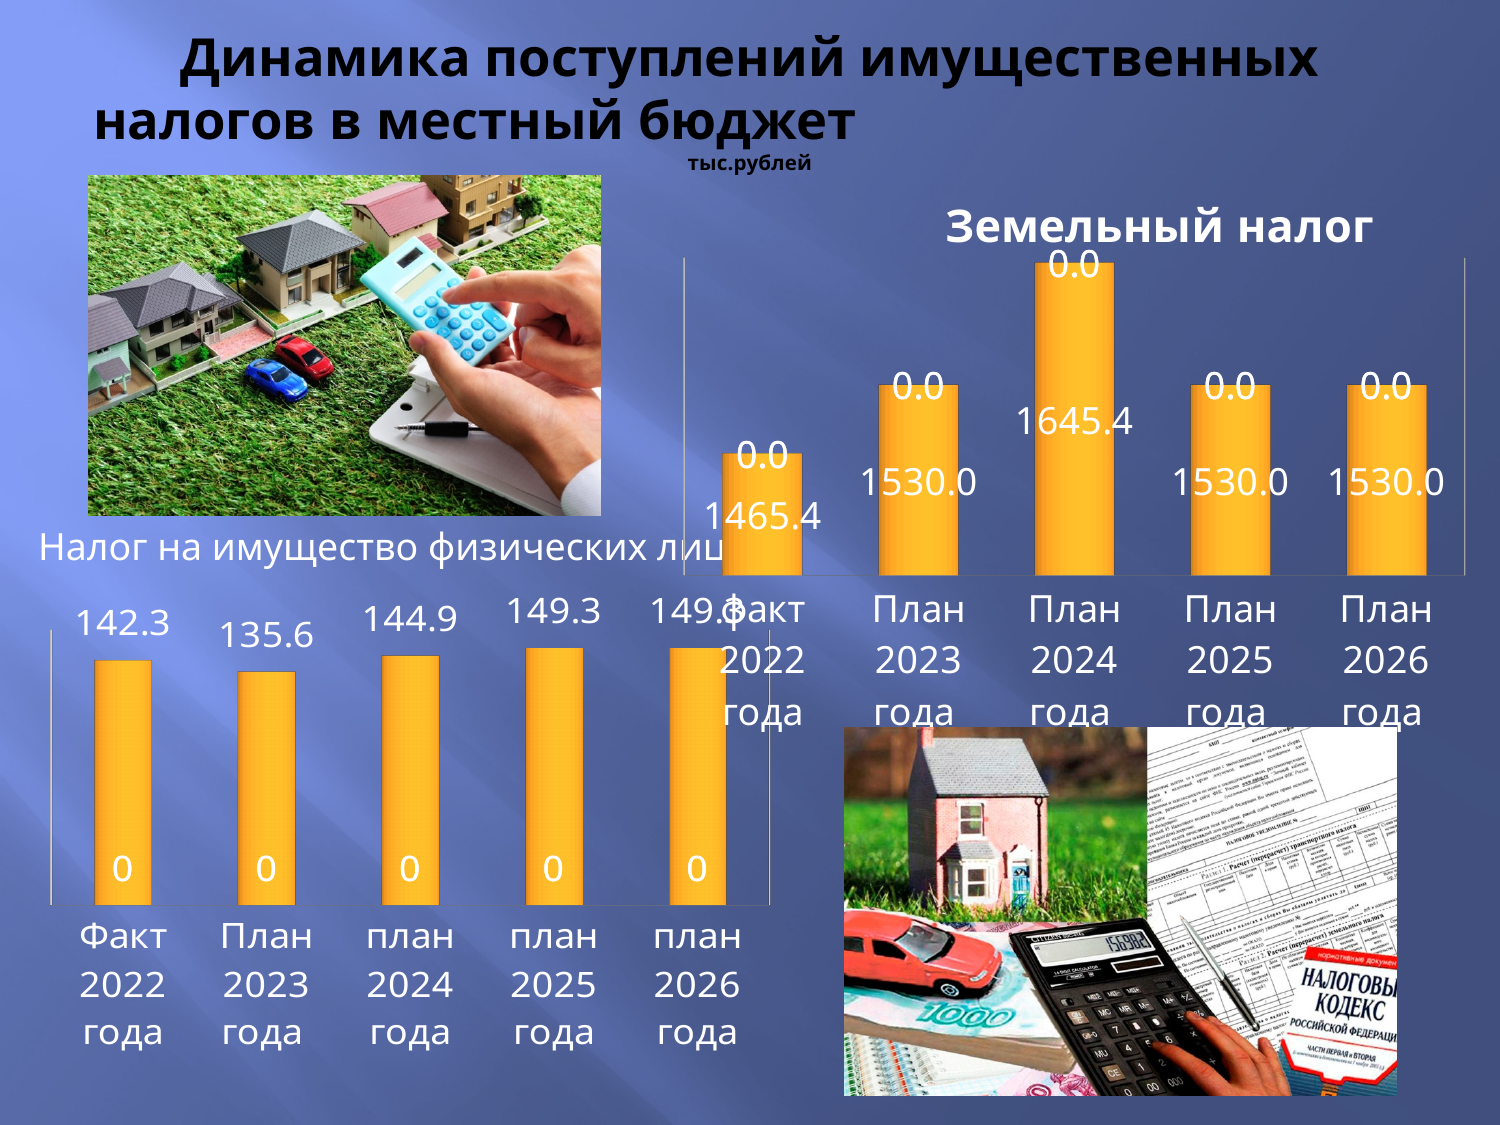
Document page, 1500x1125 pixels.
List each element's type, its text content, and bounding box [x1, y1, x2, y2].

text_box Налог на имущество физических лиц [23, 515, 667, 576]
title Динамика поступлений имущественных налогов в местный бюджет тыс.рублей [75, 0, 1425, 200]
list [88, 174, 601, 516]
chart [34, 136, 1482, 1067]
picture [844, 727, 1397, 1097]
